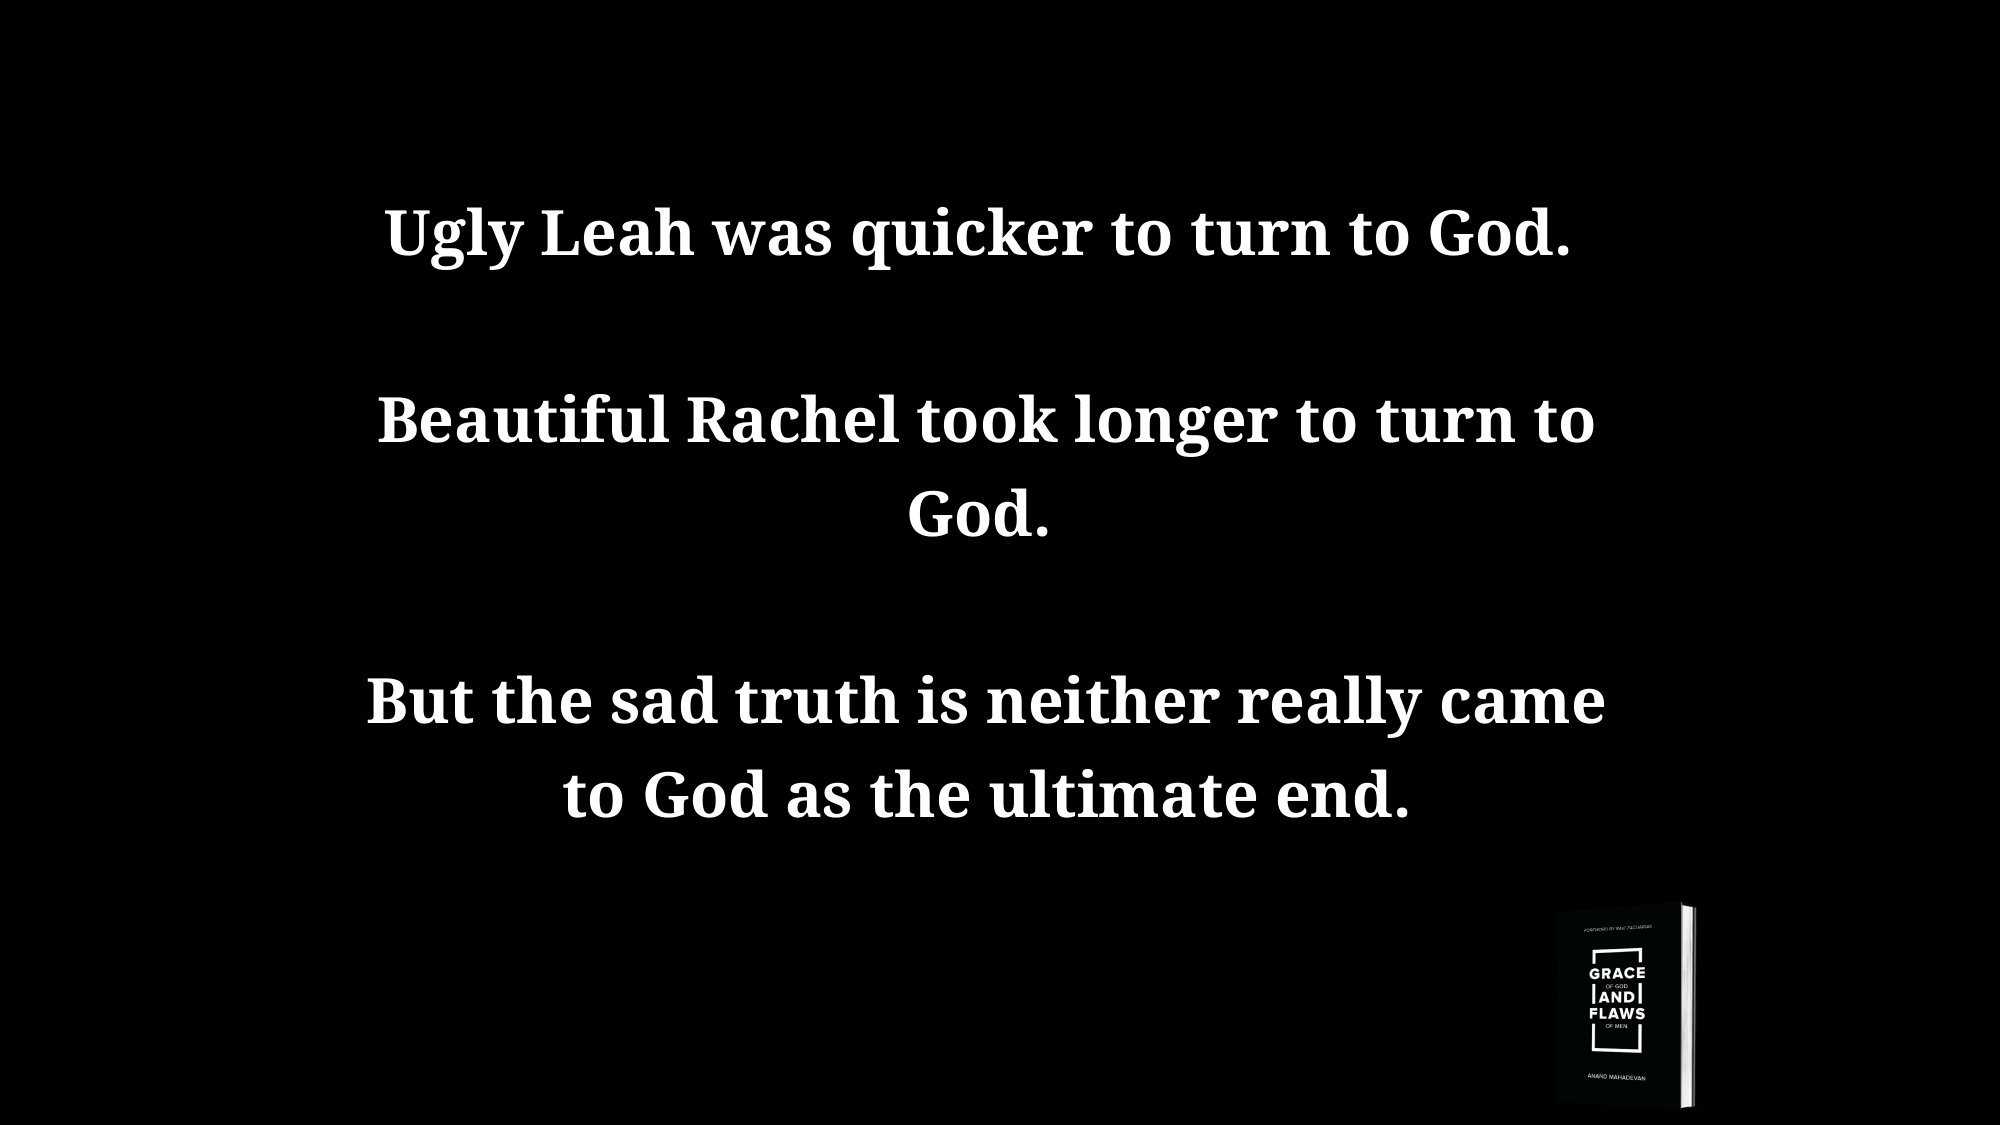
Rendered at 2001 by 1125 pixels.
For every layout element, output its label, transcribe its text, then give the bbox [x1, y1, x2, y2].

picture [1519, 895, 1746, 1122]
title Ugly Leah was quicker to turn to God. Beautiful Rachel took longer to turn to God. But the sad truth is neither really came to God as the ultimate end. [349, 161, 1626, 843]
